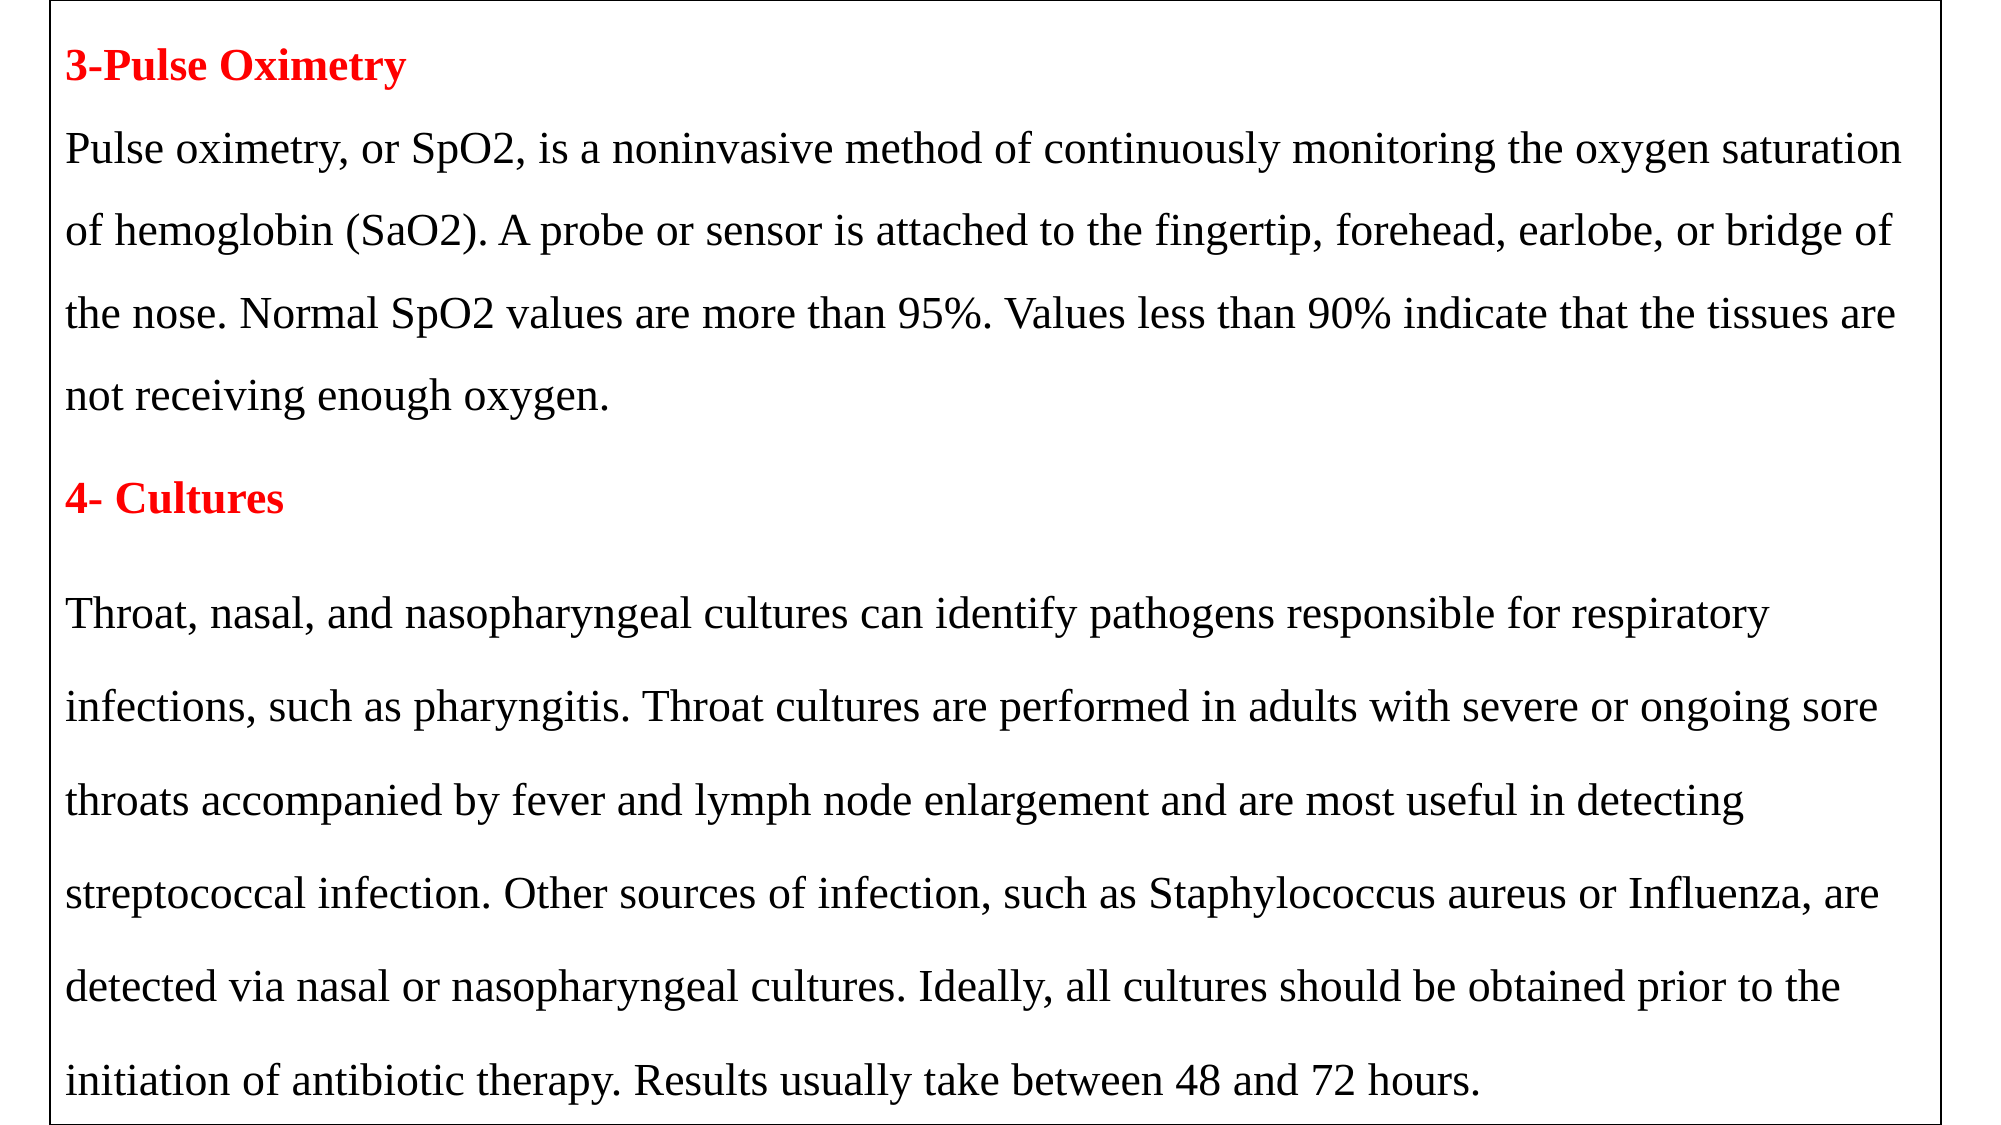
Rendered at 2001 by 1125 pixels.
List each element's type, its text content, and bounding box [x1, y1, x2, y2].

list 3-Pulse Oximetry Pulse oximetry, or SpO2, is a noninvasive method of continuously monitoring the oxygen saturation of hemoglobin (SaO2). A probe or sensor is attached to the fingertip, forehead, earlobe, or bridge of the nose. Normal SpO2 values are more than 95%. Values less than 90% indicate that the tissues are not receiving enough oxygen. 4- Cultures Throat, nasal, and nasopharyngeal cultures can identify pathogens responsible for respiratory infections, such as pharyngitis. Throat cultures are performed in adults with severe or ongoing sore throats accompanied by fever and lymph node enlargement and are most useful in detecting streptococcal infection. Other sources of infection, such as Staphylococcus aureus or Influenza, are detected via nasal or nasopharyngeal cultures. Ideally, all cultures should be obtained prior to the initiation of antibiotic therapy. Results usually take between 48 and 72 hours. [49, 0, 1942, 1125]
